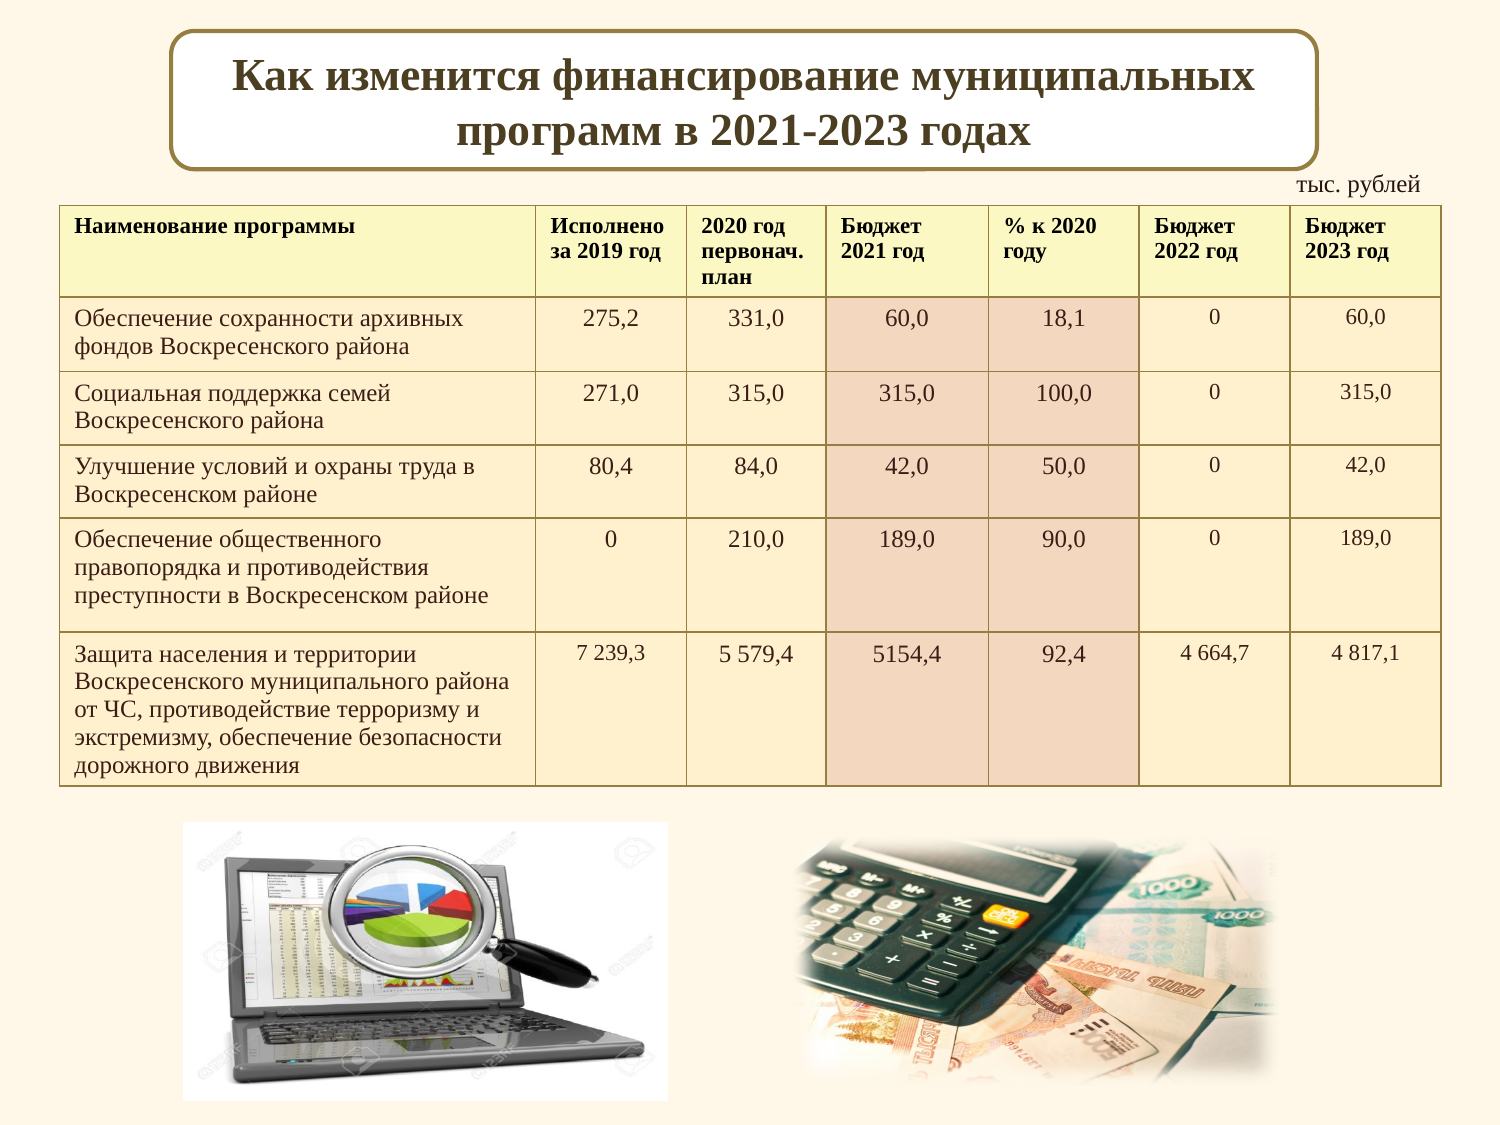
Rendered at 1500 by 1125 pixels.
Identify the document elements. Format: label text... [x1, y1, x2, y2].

table_cell 0 [536, 519, 686, 631]
table_cell Обеспечение сохранности архивных фондов Воскресенского района [60, 298, 535, 371]
table_cell Улучшение условий и охраны труда в Воскресенском районе [60, 446, 535, 517]
table_cell 84,0 [687, 446, 825, 517]
table_cell Защита населения и территории Воскресенского муниципального района от ЧС, противодействие терроризму и экстремизму, обеспечение безопасности дорожного движения [60, 633, 535, 785]
table_cell 60,0 [827, 298, 988, 371]
table_cell 315,0 [1291, 372, 1440, 444]
text_box тыс. рублей [1281, 159, 1447, 205]
table_cell 18,1 [989, 298, 1138, 371]
table_cell 189,0 [827, 519, 988, 631]
table_cell 100,0 [989, 372, 1138, 444]
picture [791, 835, 1282, 1088]
table_header Бюджет 2022 год [1140, 206, 1289, 296]
table_cell 315,0 [827, 372, 988, 444]
text_box Как изменится финансирование муниципальных программ в 2021-2023 годах [169, 28, 1320, 172]
table_cell 80,4 [536, 446, 686, 517]
table_cell 42,0 [827, 446, 988, 517]
table_cell 5154,4 [827, 633, 988, 785]
table_cell 315,0 [687, 372, 825, 444]
table_cell 42,0 [1291, 446, 1440, 517]
table_cell 0 [1140, 298, 1289, 371]
table_header Наименование программы [60, 206, 535, 296]
table_header Бюджет 2023 год [1291, 206, 1440, 296]
table_cell 90,0 [989, 519, 1138, 631]
table_cell 4 664,7 [1140, 633, 1289, 785]
table_cell 0 [1140, 446, 1289, 517]
table_header Бюджет 2021 год [827, 206, 988, 296]
table_cell 275,2 [536, 298, 686, 371]
table_cell 0 [1140, 519, 1289, 631]
table_header 2020 год первонач. план [687, 206, 825, 296]
table_cell 5 579,4 [687, 633, 825, 785]
table_header Исполнено за 2019 год [536, 206, 686, 296]
table_cell 210,0 [687, 519, 825, 631]
table_cell 0 [1140, 372, 1289, 444]
table_header % к 2020 году [989, 206, 1138, 296]
table_cell 60,0 [1291, 298, 1440, 371]
table_cell 92,4 [989, 633, 1138, 785]
picture [182, 822, 668, 1101]
table_cell 50,0 [989, 446, 1138, 517]
table_cell Социальная поддержка семей Воскресенского района [60, 372, 535, 444]
table_cell 271,0 [536, 372, 686, 444]
table_cell 7 239,3 [536, 633, 686, 785]
table_cell 4 817,1 [1291, 633, 1440, 785]
table_cell 189,0 [1291, 519, 1440, 631]
table_cell Обеспечение общественного правопорядка и противодействия преступности в Воскресенском районе [60, 519, 535, 631]
table_cell 331,0 [687, 298, 825, 371]
